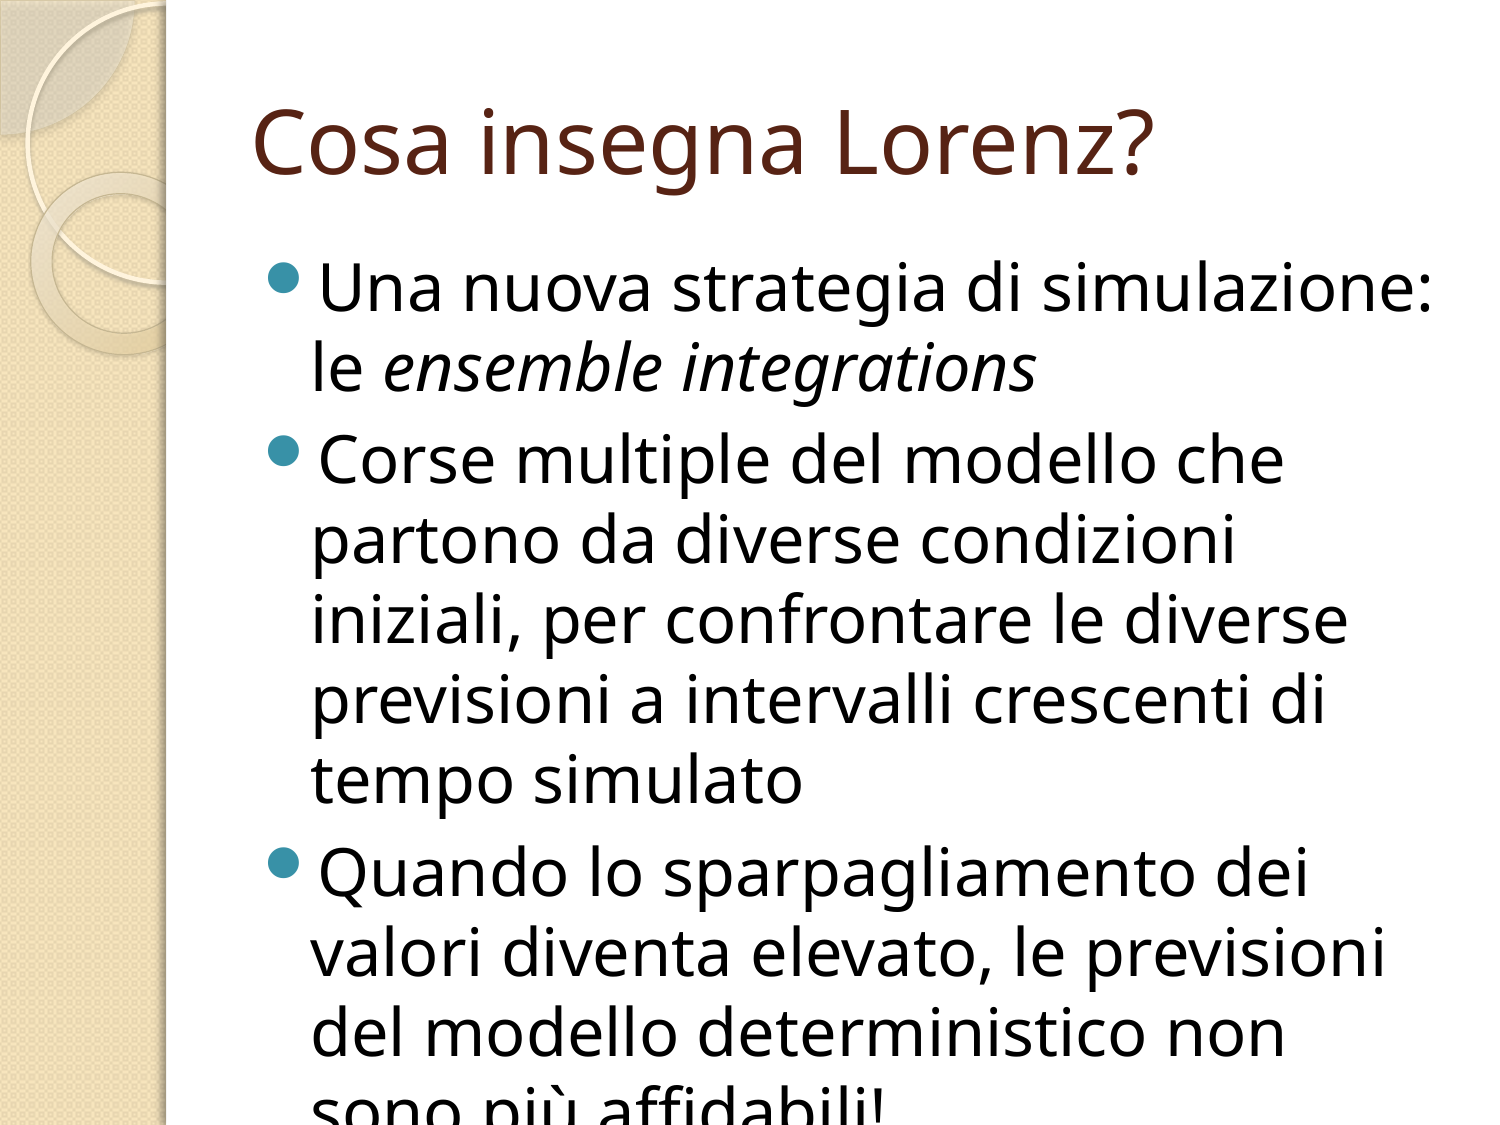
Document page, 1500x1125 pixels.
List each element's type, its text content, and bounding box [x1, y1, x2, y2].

title Cosa insegna Lorenz? [235, 45, 1466, 233]
list Una nuova strategia di simulazione: le ensemble integrations Corse multiple del modello che partono da diverse condizioni iniziali, per confrontare le diverse previsioni a intervalli crescenti di tempo simulato Quando lo sparpagliamento dei valori diventa elevato, le previsioni del modello deterministico non sono più affidabili! [235, 237, 1466, 1025]
